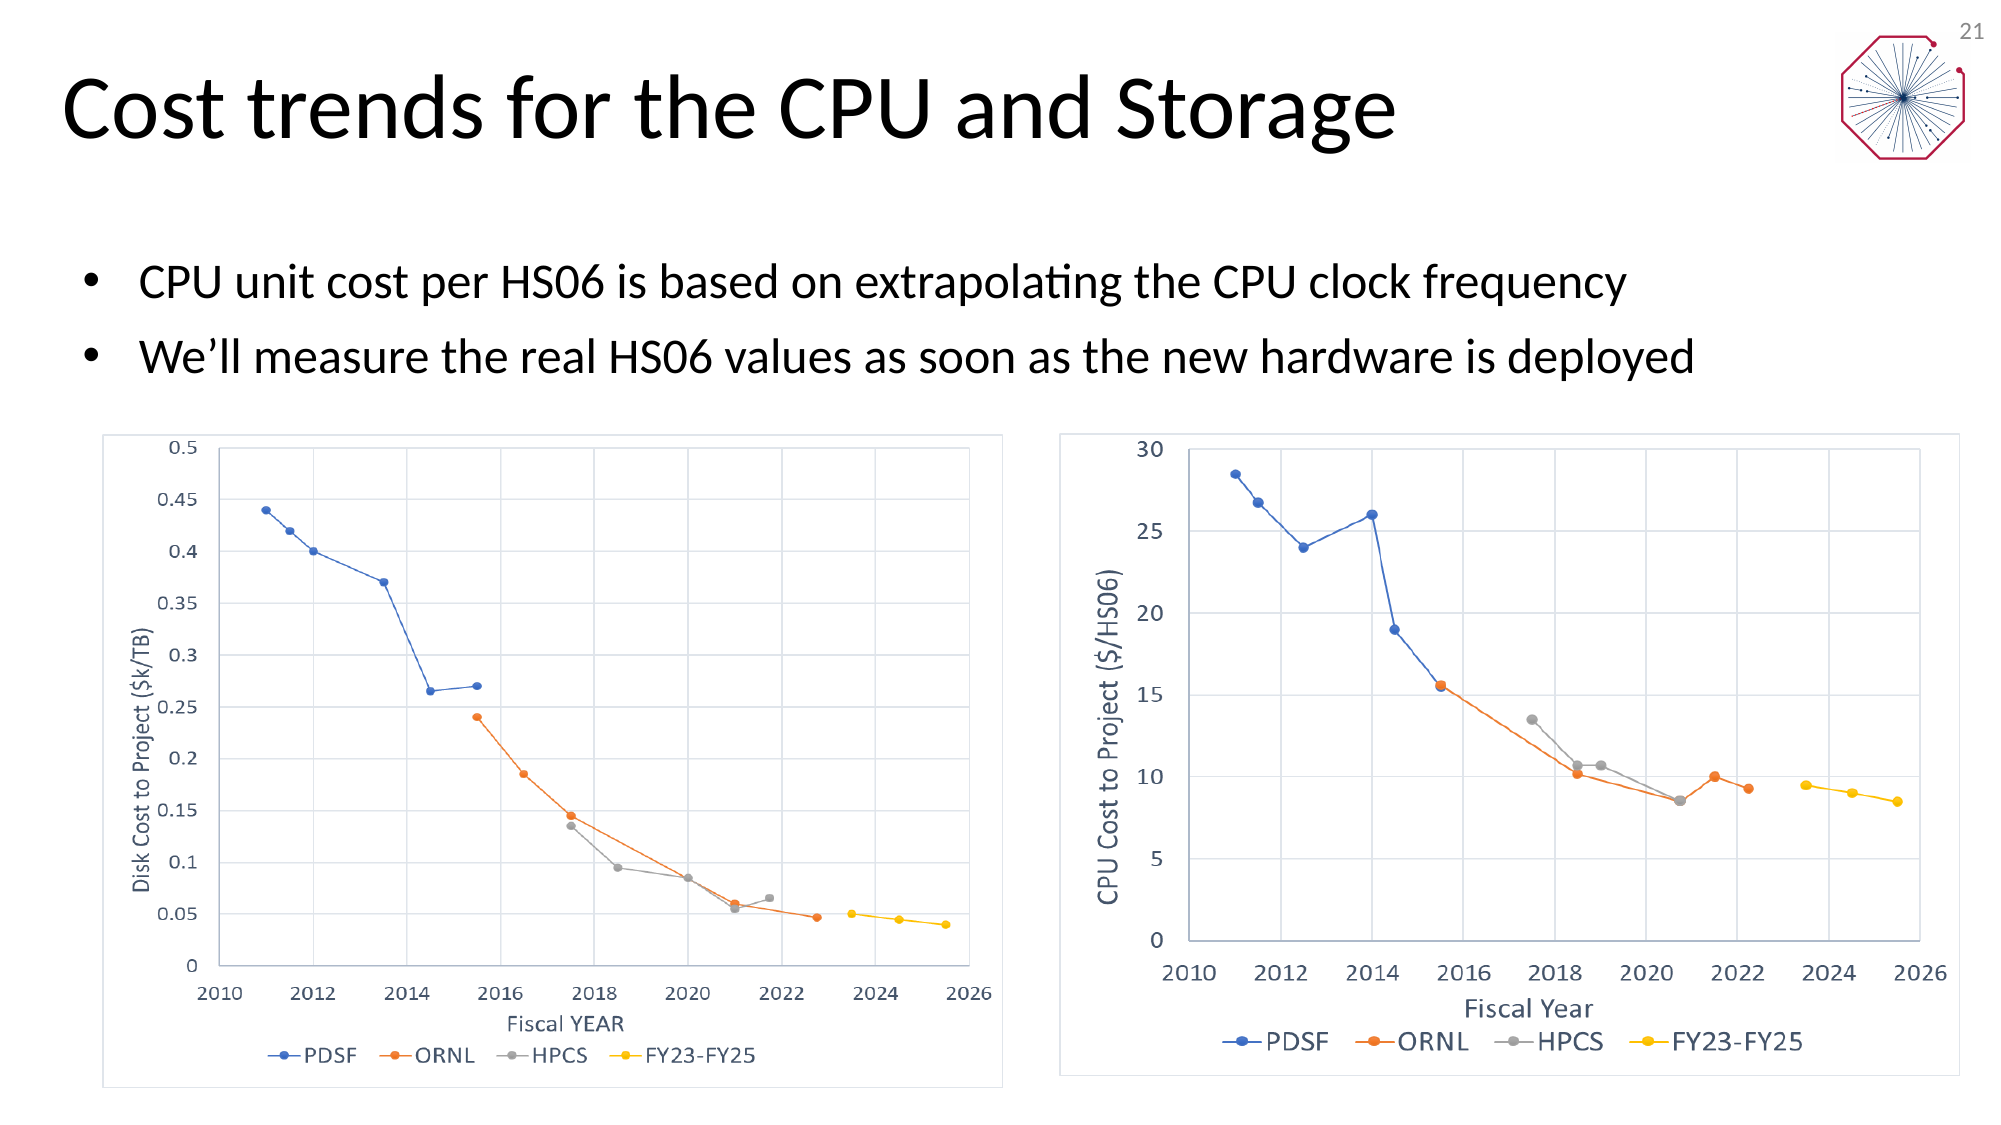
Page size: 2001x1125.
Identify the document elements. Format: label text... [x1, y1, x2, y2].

title Cost trends for the CPU and Storage [47, 0, 1865, 218]
picture [1059, 432, 1960, 1077]
list CPU unit cost per HS06 is based on extrapolating the CPU clock frequency We’ll measure the real HS06 values as soon as the new hardware is deployed [48, 247, 1938, 1011]
picture [1865, 32, 1971, 163]
slide_number 21 [1937, 0, 2000, 60]
picture [102, 434, 1003, 1089]
